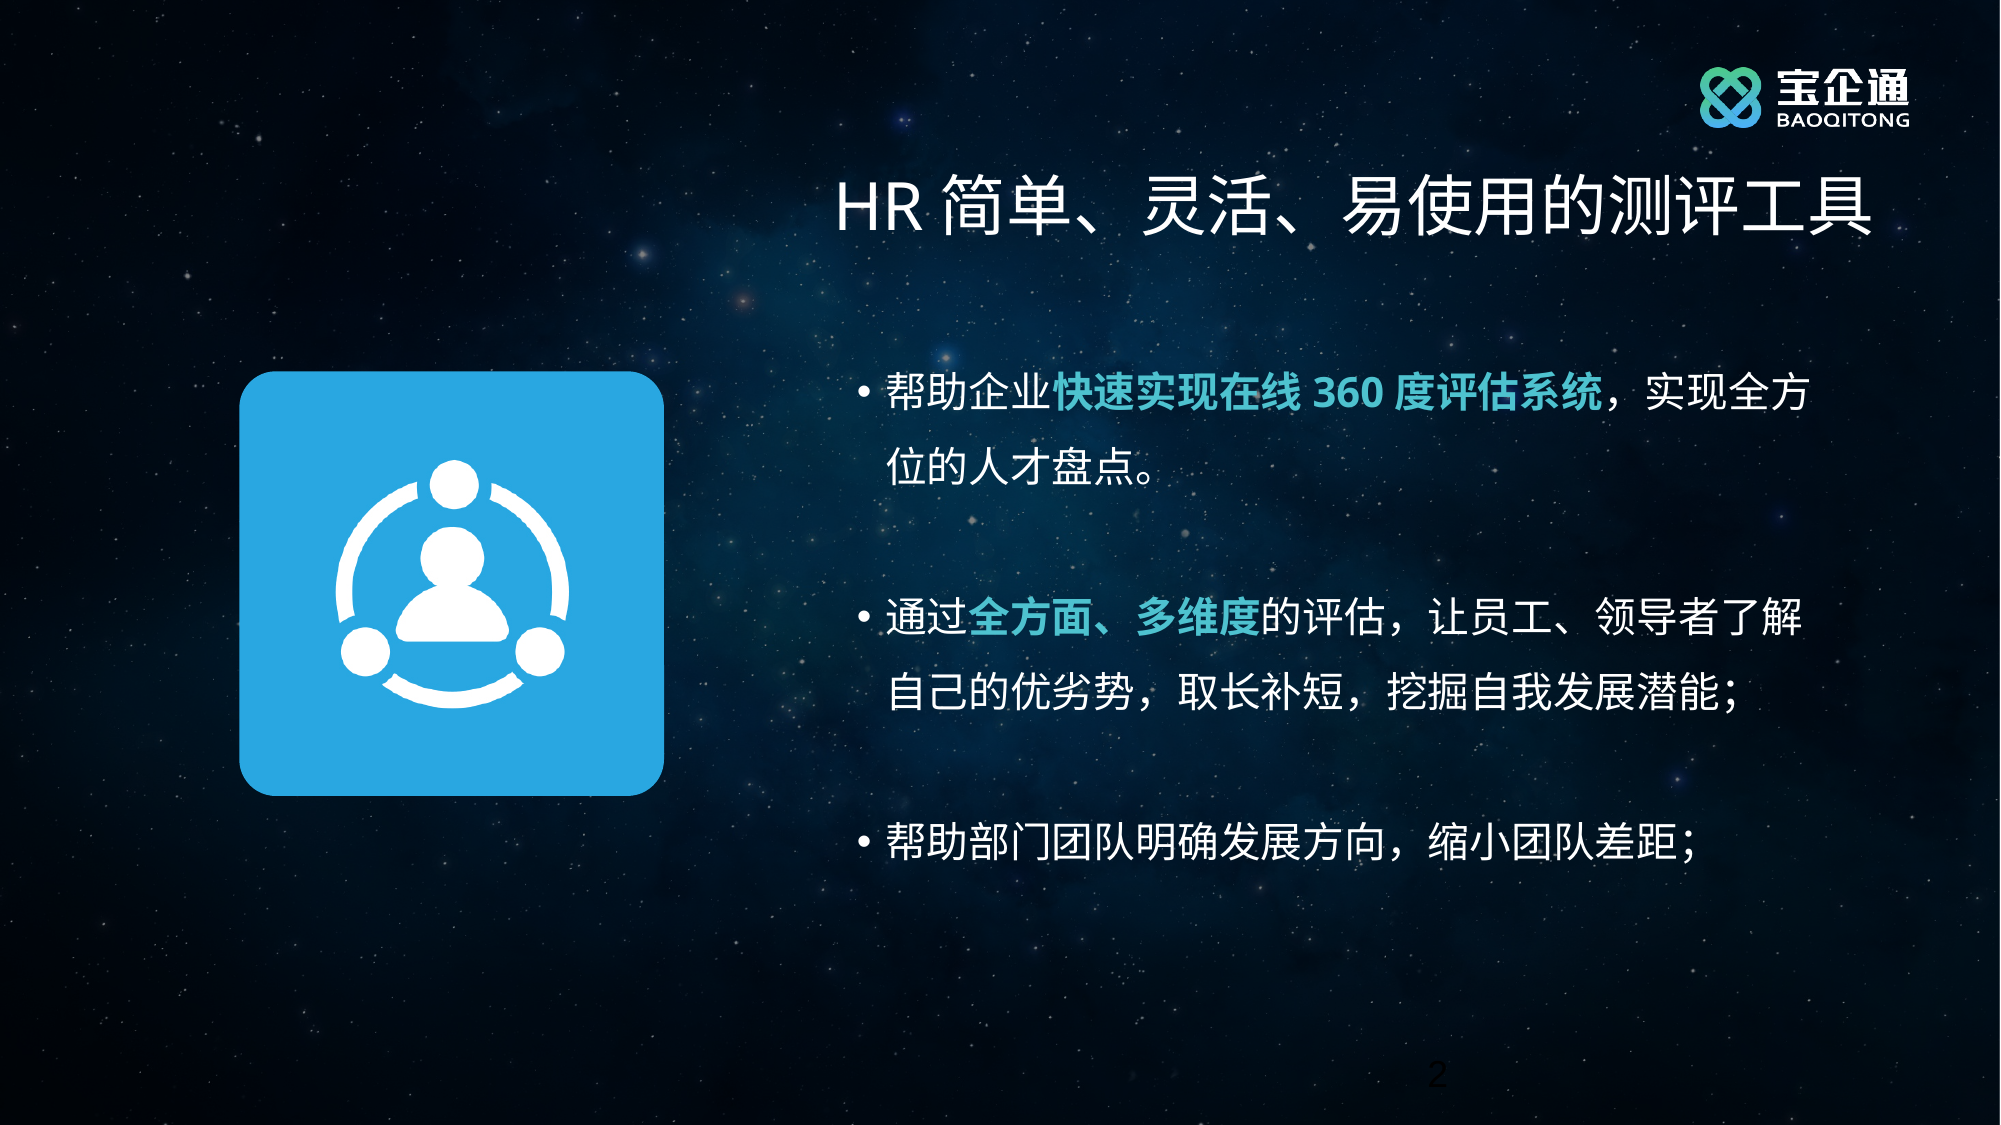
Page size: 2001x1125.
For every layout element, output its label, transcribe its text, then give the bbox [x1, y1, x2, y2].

text_box HR简单、灵活、易使用的测评工具 [781, 156, 1890, 332]
picture [0, 0, 2000, 1125]
text_box 帮助企业快速实现在线360度评估系统，实现全方位的人才盘点。 通过全方面、多维度的评估，让员工、领导者了解自己的优劣势，取长补短，挖掘自我发展潜能； 帮助部门团队明确发展方向，缩小团队差距； [842, 333, 1849, 949]
slide_number 2 [1412, 1042, 1863, 1103]
